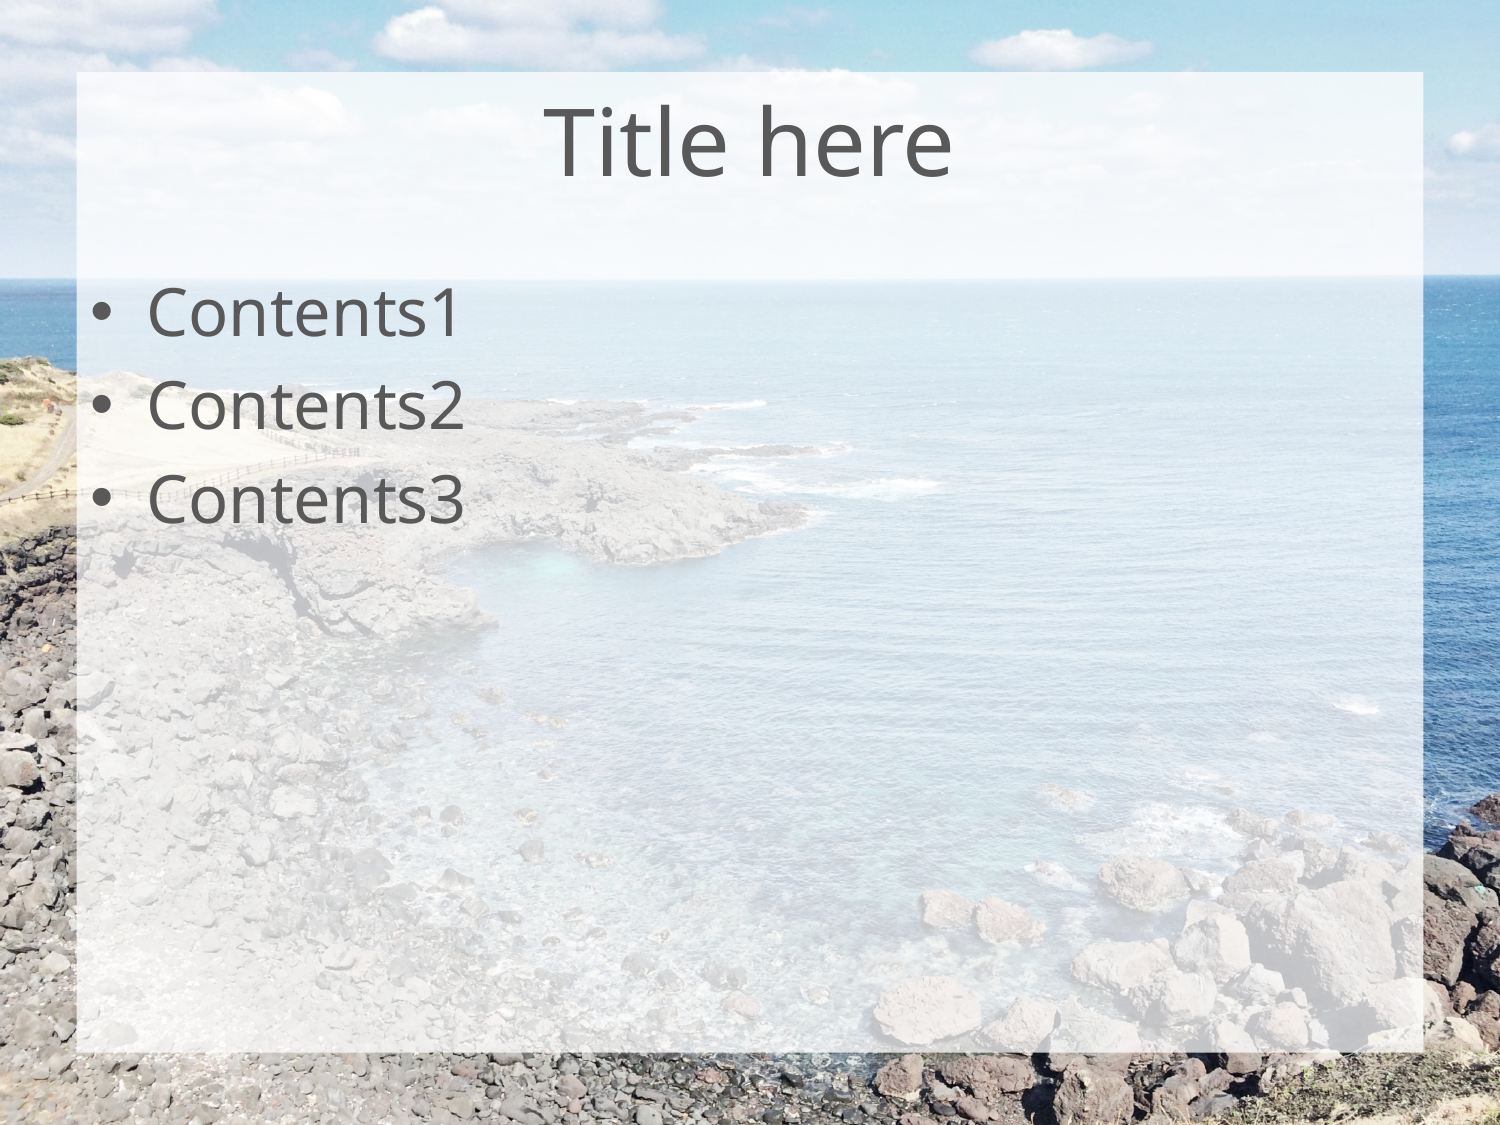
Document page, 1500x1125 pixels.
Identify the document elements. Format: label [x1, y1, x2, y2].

text_box [0, 0, 1500, 1125]
